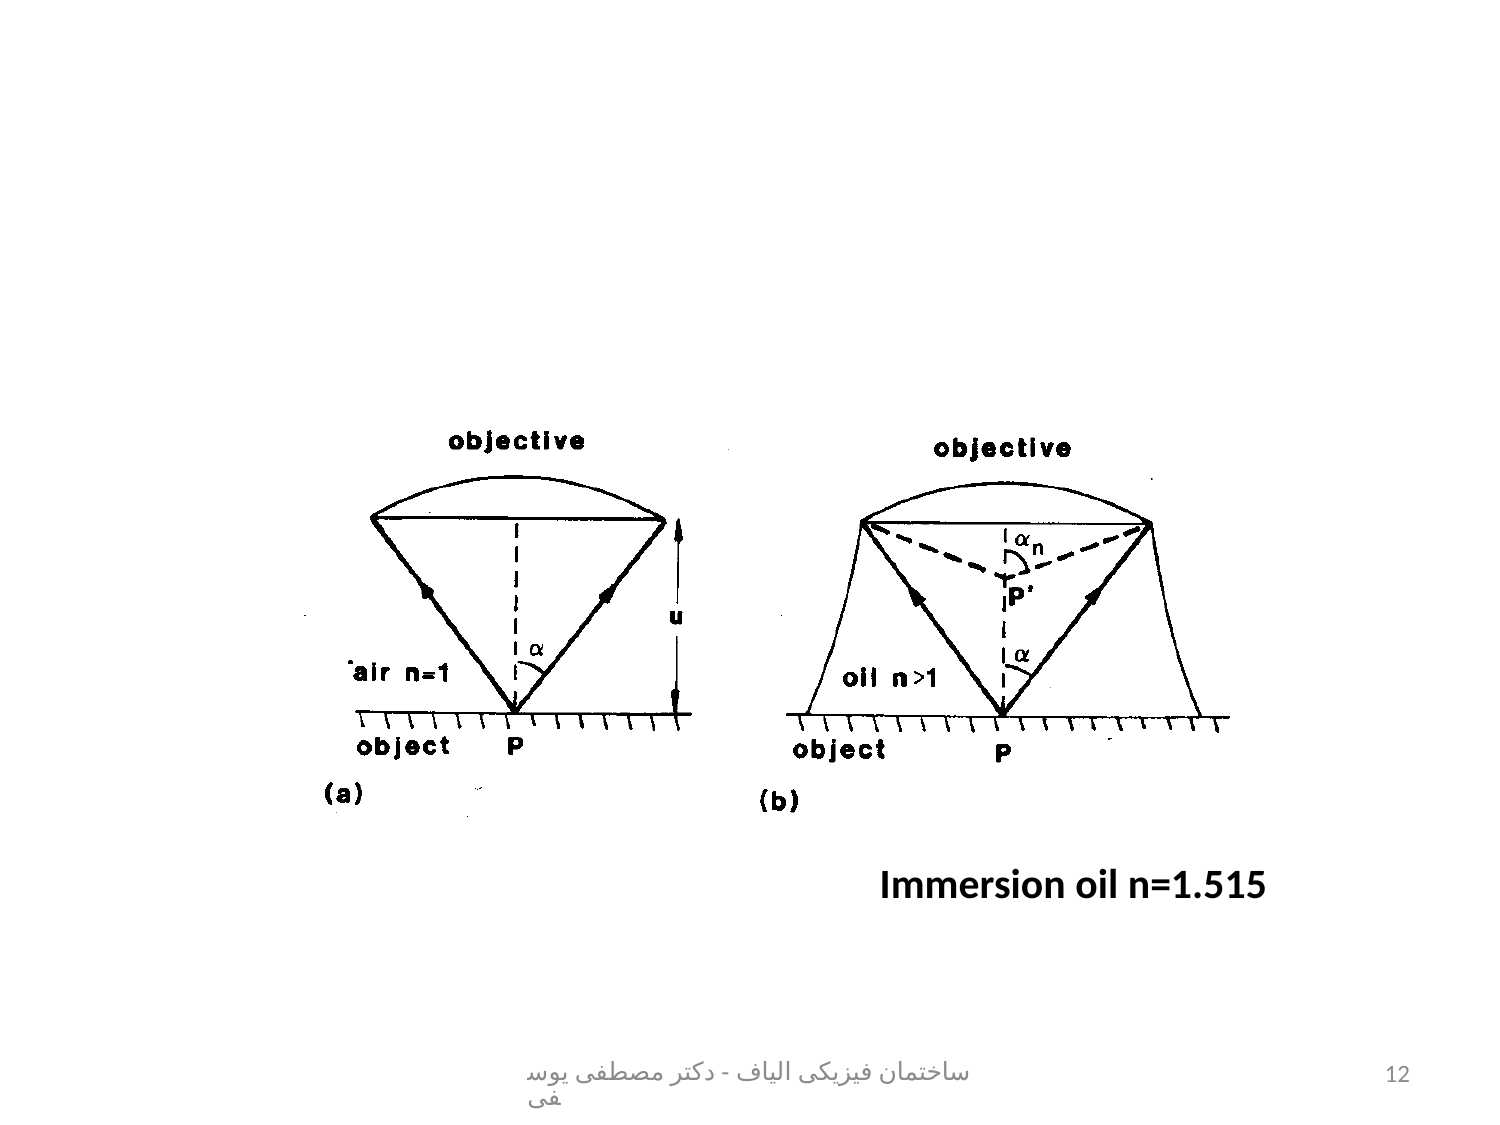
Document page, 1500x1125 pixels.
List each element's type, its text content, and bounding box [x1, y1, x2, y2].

slide_number 12 [1074, 1042, 1425, 1103]
text_box Immersion oil n=1.515 [864, 849, 1283, 915]
picture [287, 412, 1251, 825]
footer ساختمان فیزیکی الیاف - دکتر مصطفی یوسفی [512, 1042, 988, 1103]
